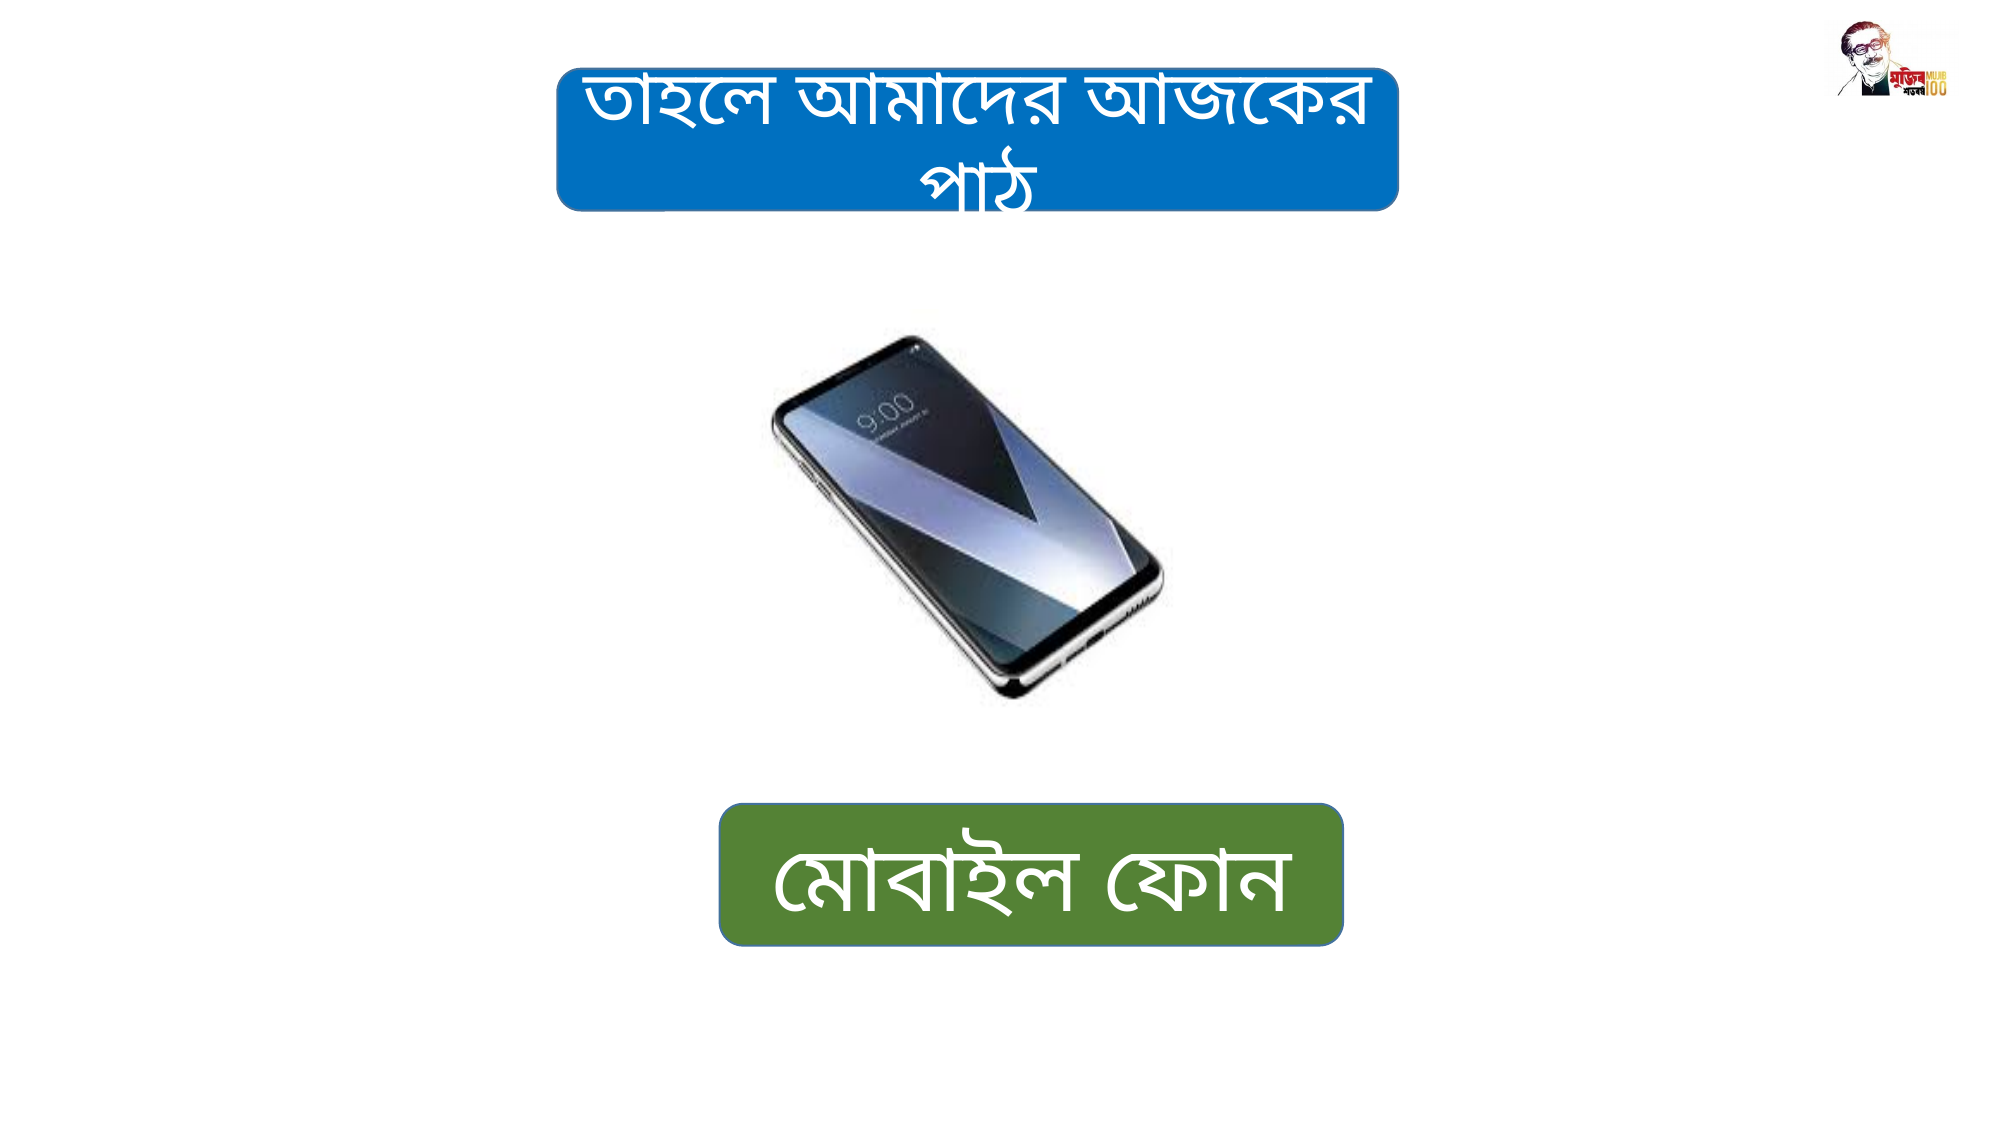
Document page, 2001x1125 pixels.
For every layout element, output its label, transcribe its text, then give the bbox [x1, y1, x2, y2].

text_box তাহলে আমাদের আজকের পাঠ [556, 67, 1400, 212]
picture [1824, 20, 1959, 96]
picture [719, 309, 1223, 737]
text_box মোবাইল ফোন [718, 802, 1345, 947]
